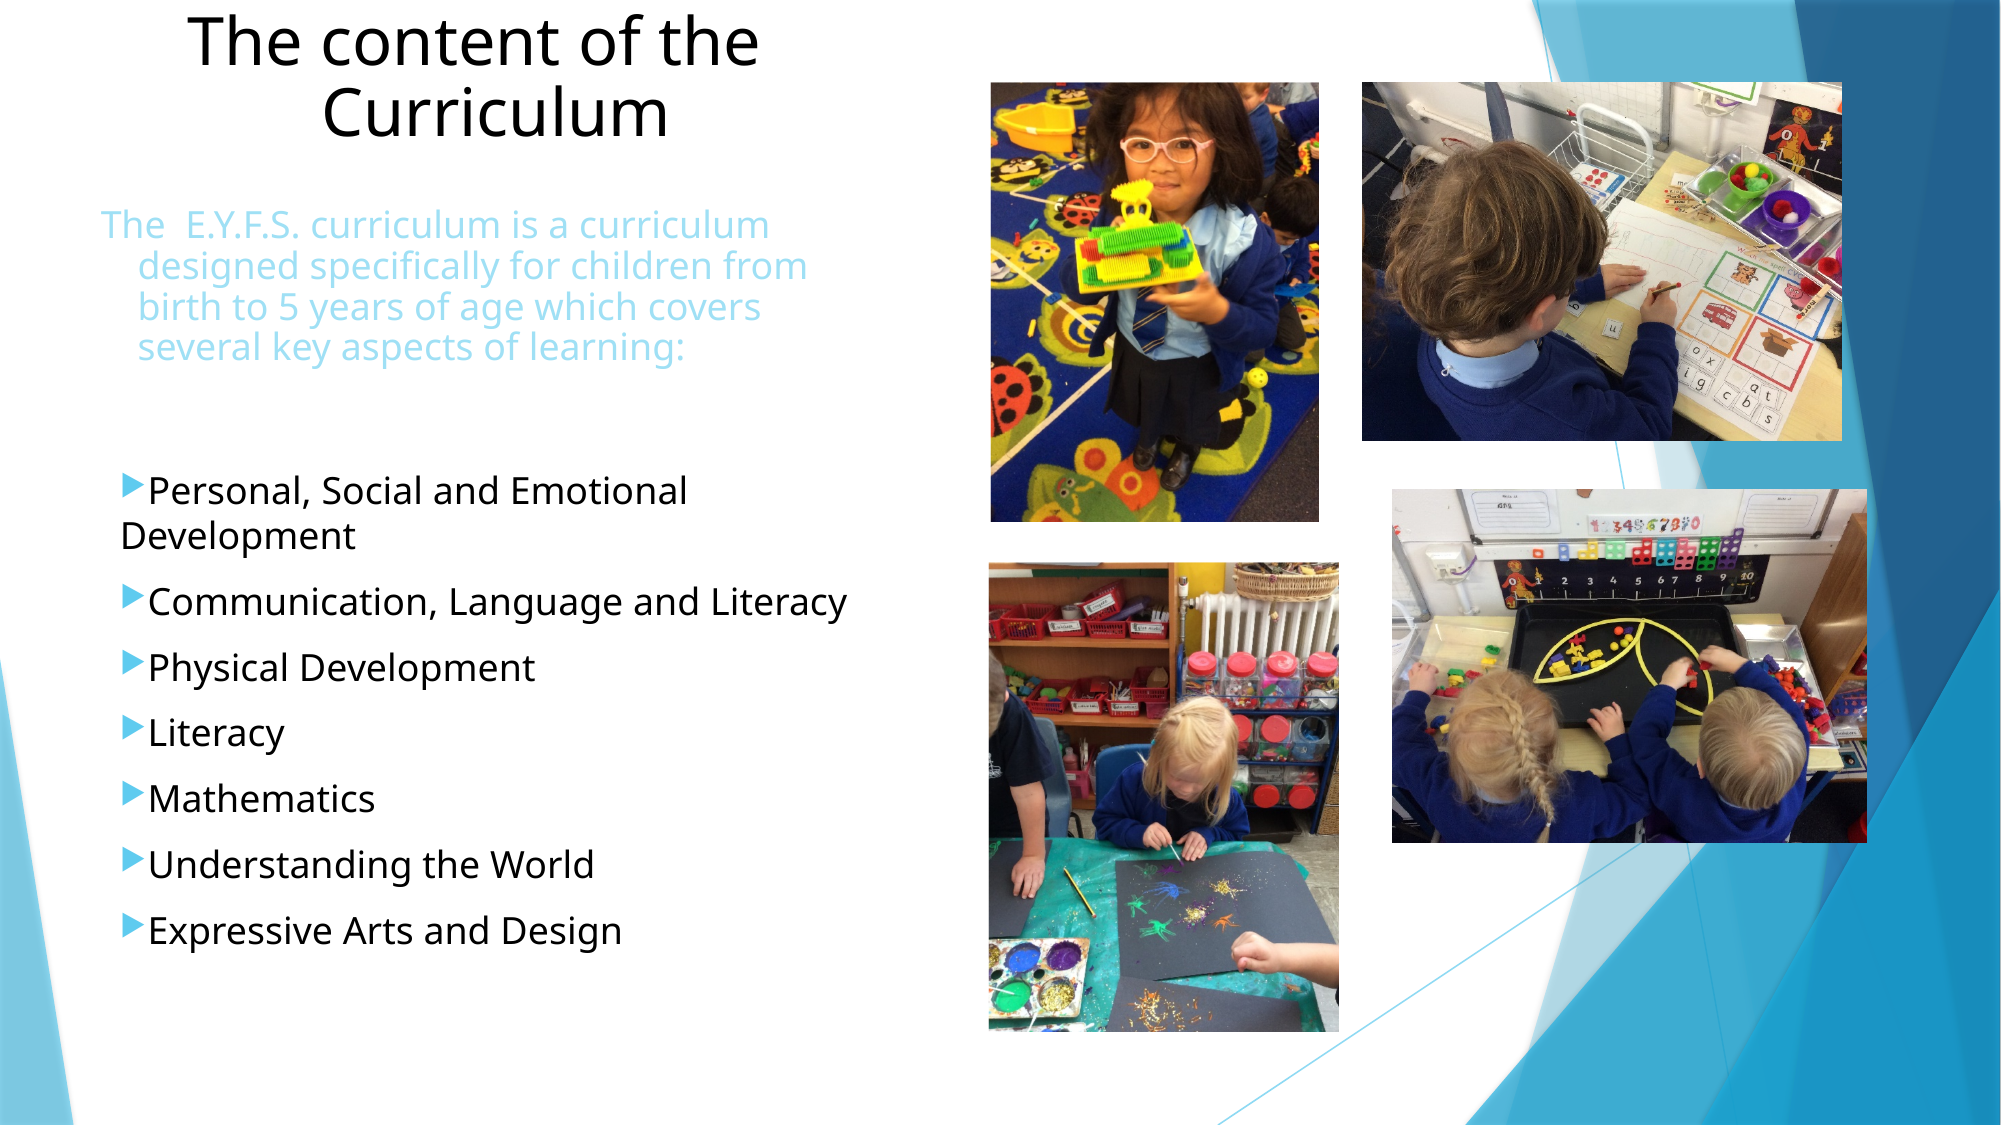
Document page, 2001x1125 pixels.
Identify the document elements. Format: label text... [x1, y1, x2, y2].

text_box Personal, Social and Emotional Development Communication, Language and Literacy Physical Development Literacy Mathematics Understanding the World Expressive Arts and Design [104, 396, 870, 1022]
picture [928, 488, 1867, 1032]
text_box The content of the Curriculum The E.Y.F.S. curriculum is a curriculum designed specifically for children from birth to 5 years of age which covers several key aspects of learning: [66, 0, 871, 376]
picture [934, 82, 1843, 522]
